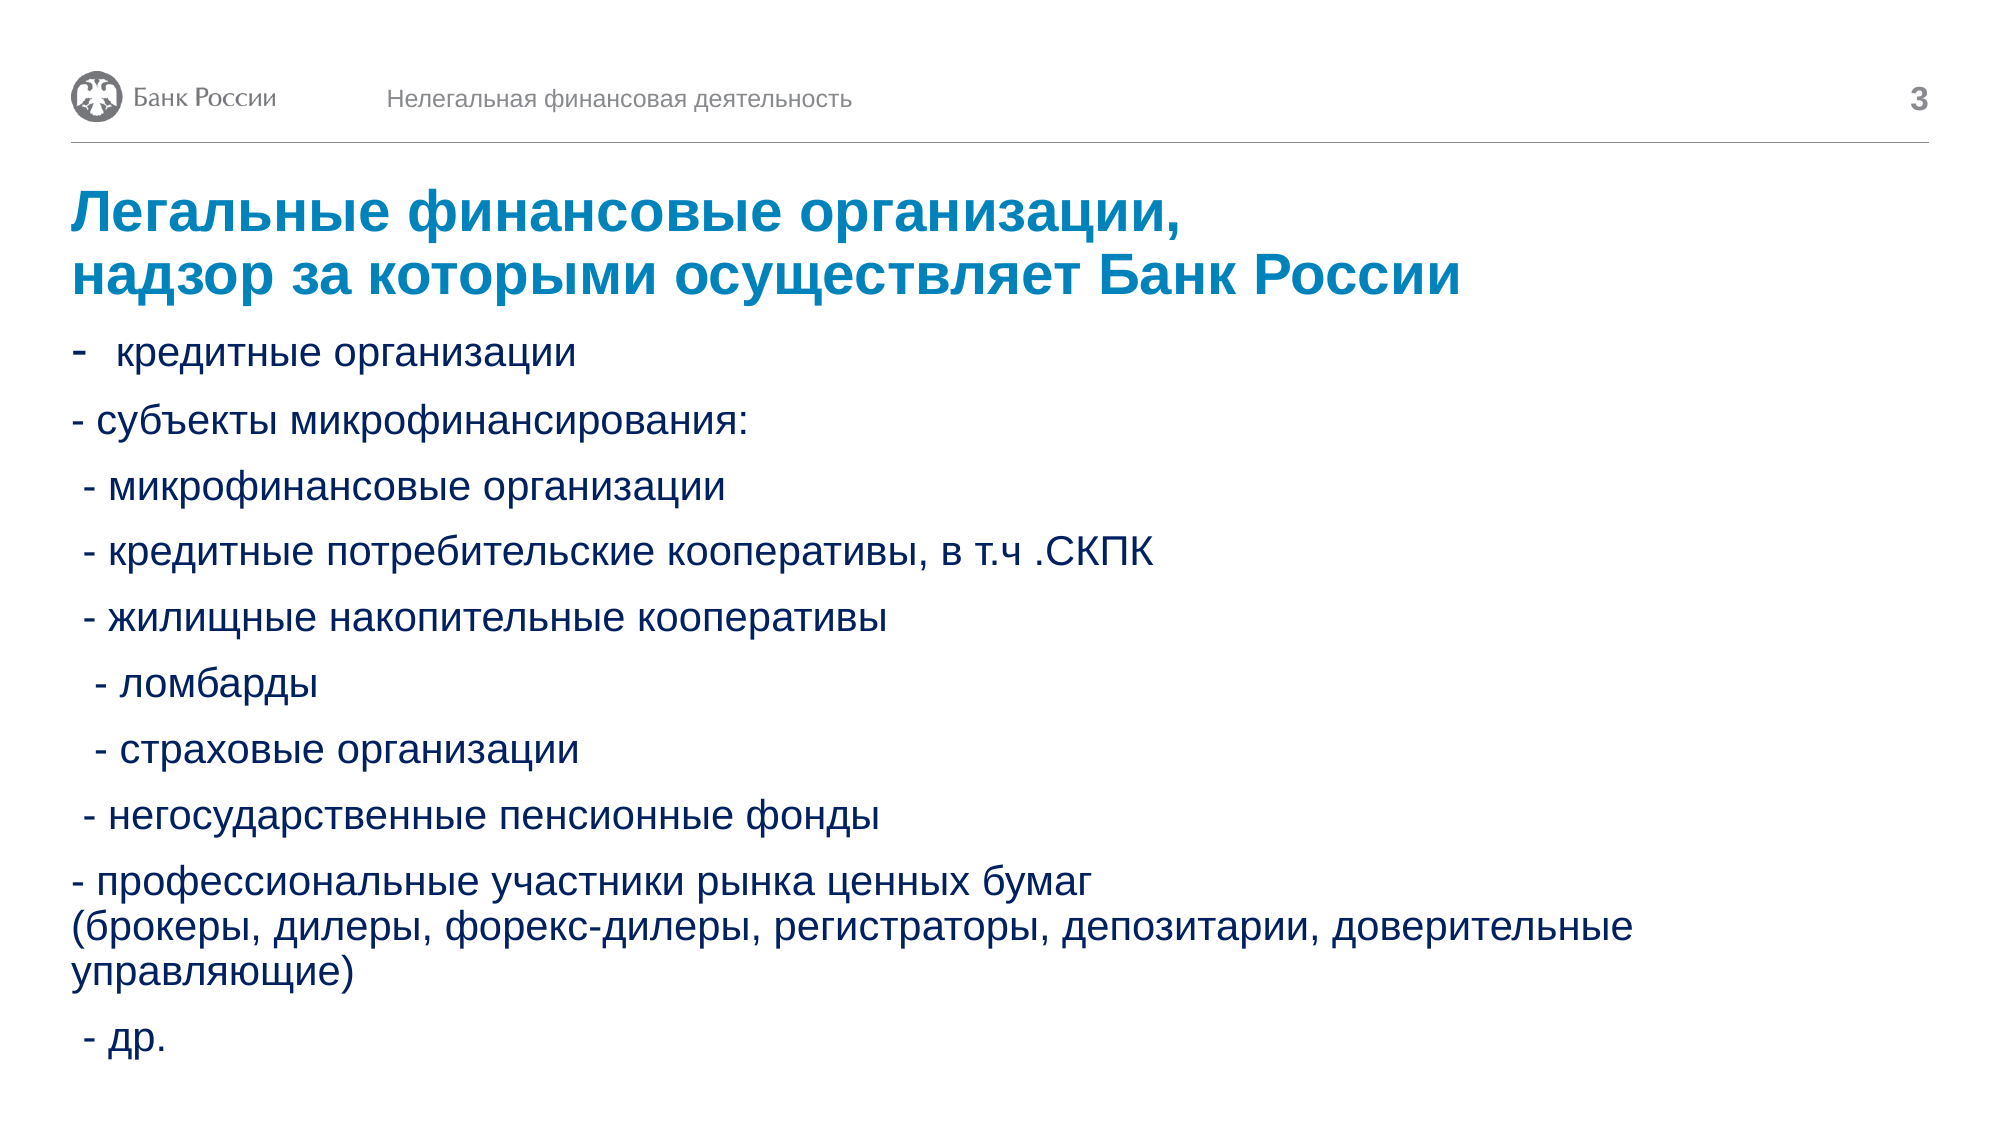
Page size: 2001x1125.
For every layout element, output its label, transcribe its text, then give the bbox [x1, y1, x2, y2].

list - кредитные организации - субъекты микрофинансирования: - микрофинансовые организации - кредитные потребительские кооперативы, в т.ч .СКПК - жилищные накопительные кооперативы - ломбарды - страховые организации - негосударственные пенсионные фонды - профессиональные участники рынка ценных бумаг (брокеры, дилеры, форекс-дилеры, регистраторы, депозитарии, доверительные управляющие) - др. [71, 323, 1929, 1058]
slide_number 3 [1806, 70, 1929, 124]
title Легальные финансовые организации, надзор за которыми осуществляет Банк России [71, 181, 1929, 282]
picture [71, 71, 275, 122]
footer Нелегальная финансовая деятельность [386, 70, 1772, 124]
